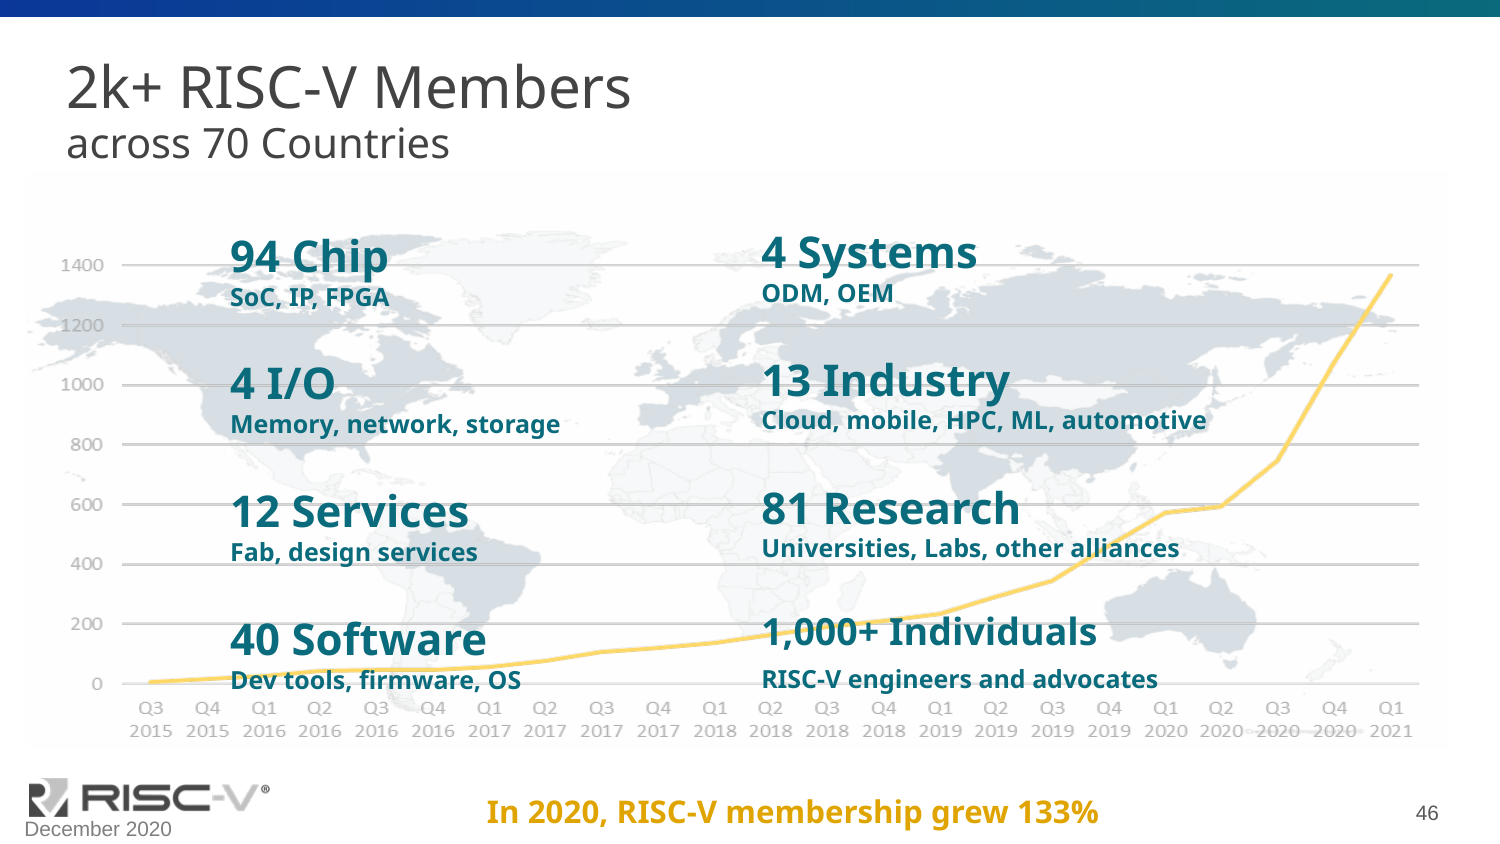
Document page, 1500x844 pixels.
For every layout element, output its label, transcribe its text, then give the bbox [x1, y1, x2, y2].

text_box In 2020, RISC-V membership grew 133% [242, 786, 1328, 836]
picture [29, 778, 270, 809]
text_box [26, 171, 1449, 749]
title 2k+ RISC-V Members across 70 Countries [51, 35, 1449, 159]
picture [44, 213, 1444, 755]
slide_number 46 [1328, 792, 1450, 830]
text_box December 2020 [13, 809, 370, 844]
